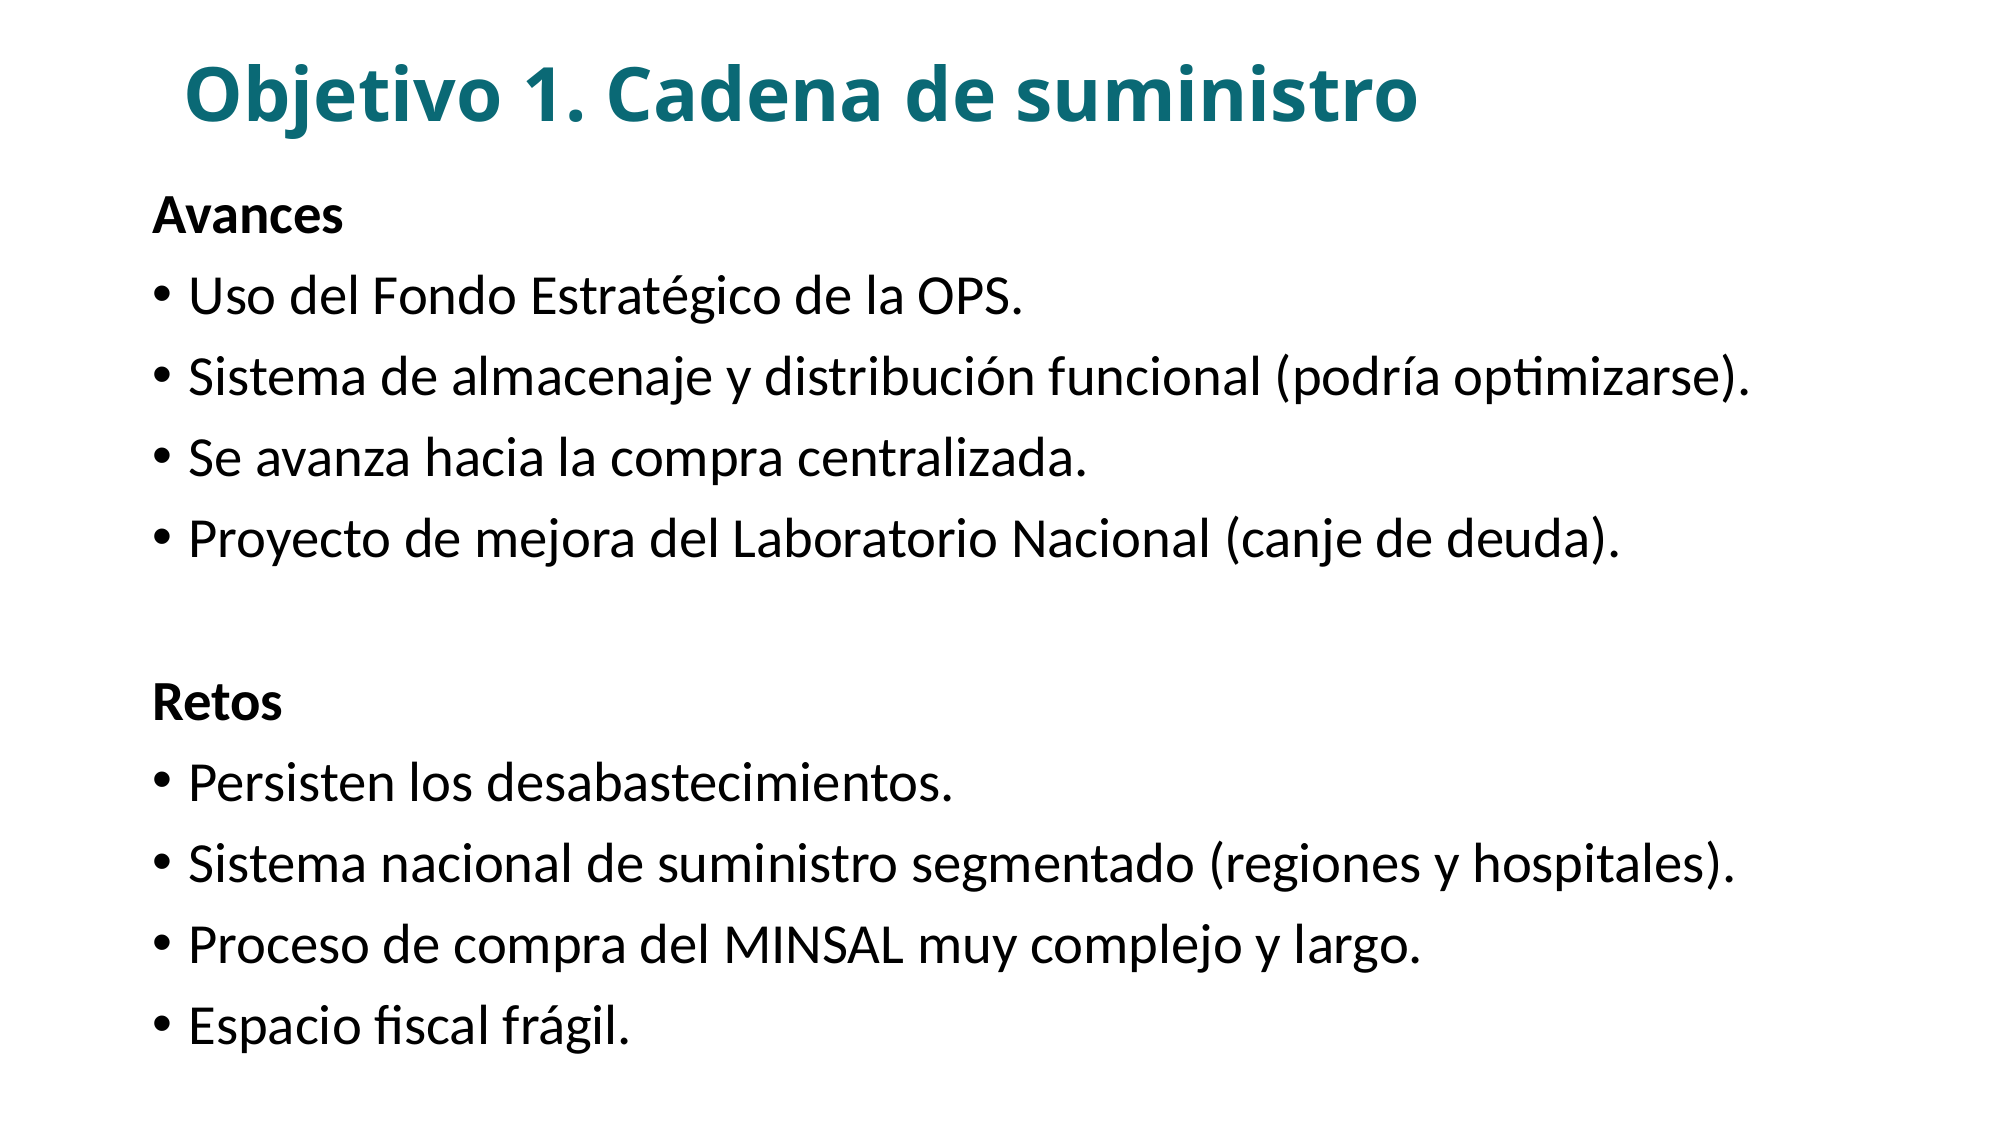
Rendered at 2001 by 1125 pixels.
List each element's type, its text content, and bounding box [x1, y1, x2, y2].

title Objetivo 1. Cadena de suministro [168, 17, 1770, 176]
list Avances Uso del Fondo Estratégico de la OPS. Sistema de almacenaje y distribución funcional (podría optimizarse). Se avanza hacia la compra centralizada. Proyecto de mejora del Laboratorio Nacional (canje de deuda). Retos Persisten los desabastecimientos. Sistema nacional de suministro segmentado (regiones y hospitales). Proceso de compra del MINSAL muy complejo y largo. Espacio fiscal frágil. [137, 176, 1863, 1073]
